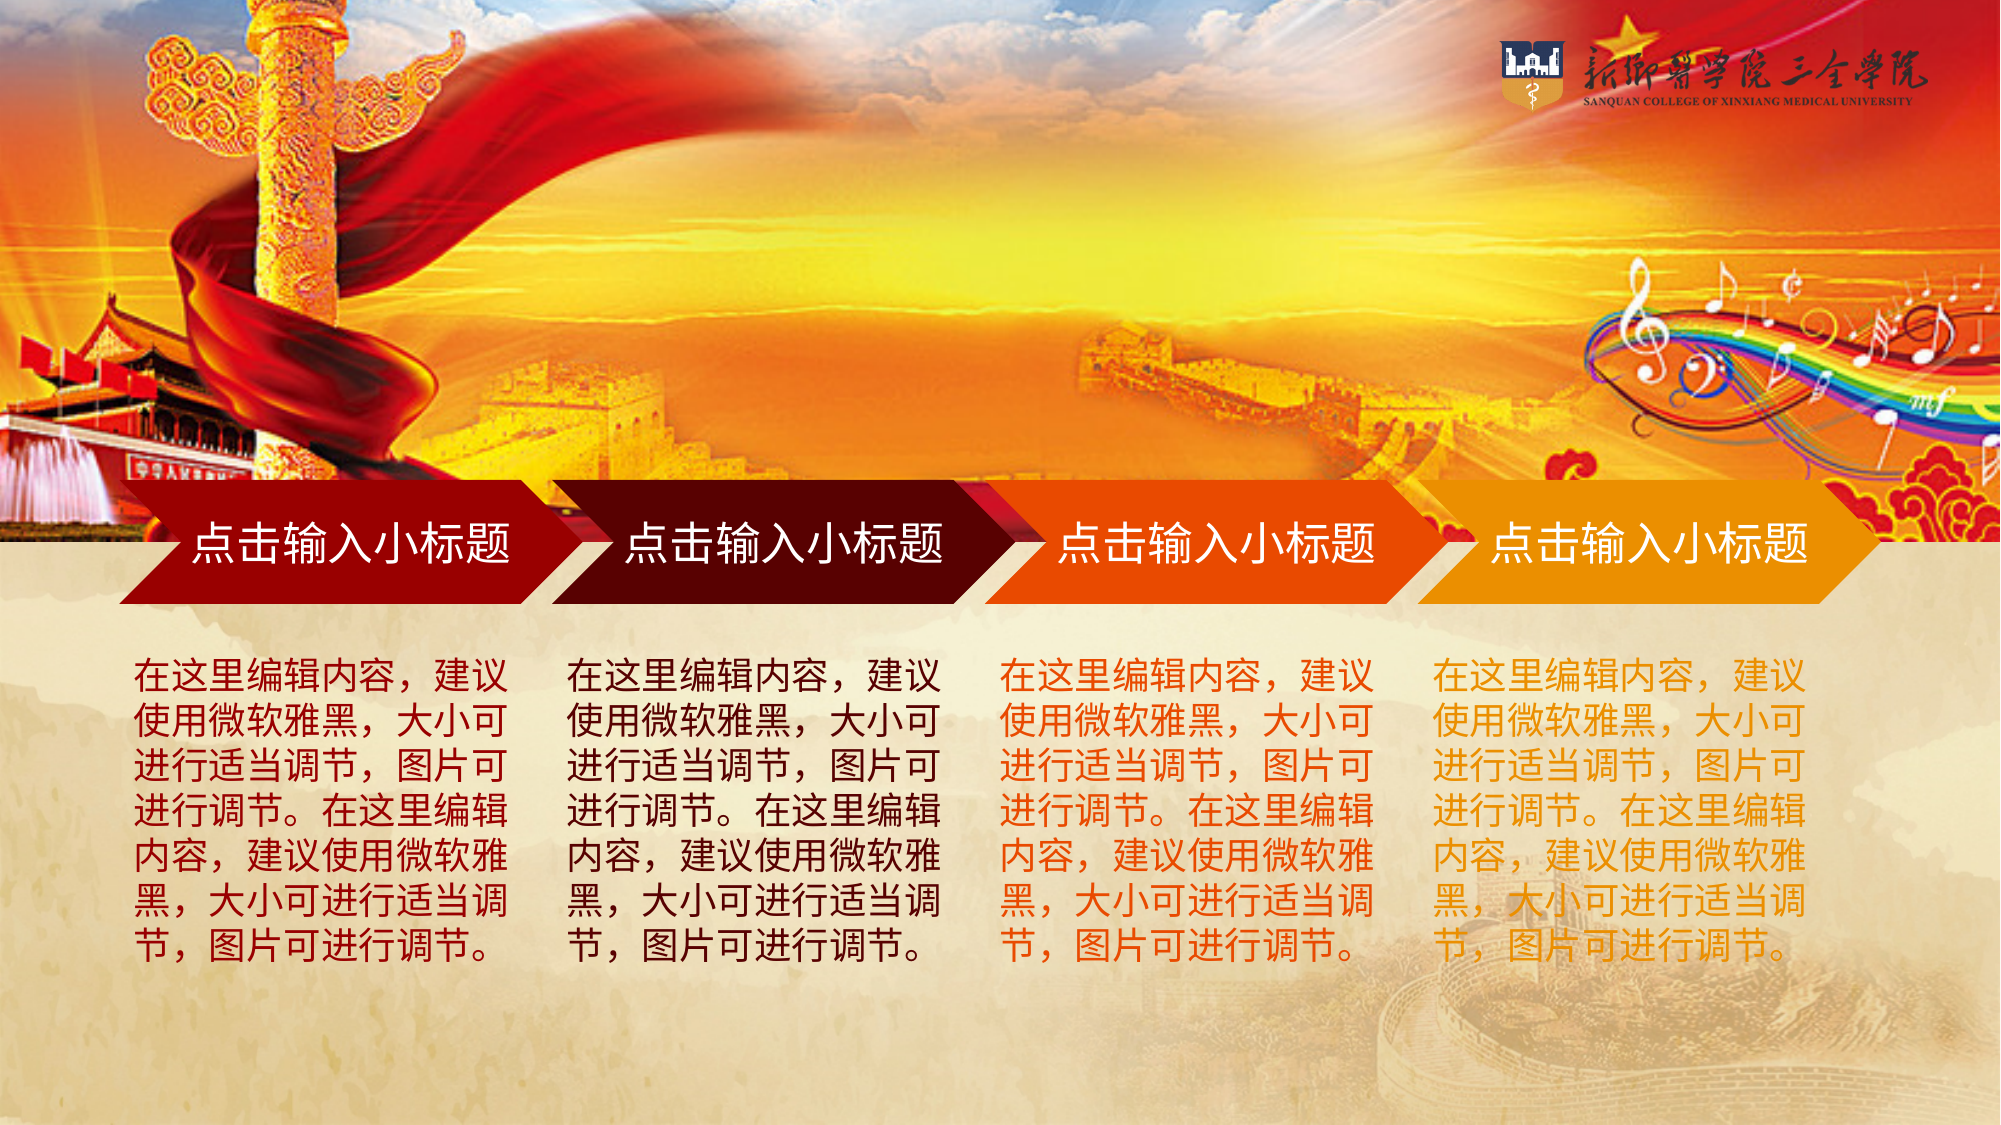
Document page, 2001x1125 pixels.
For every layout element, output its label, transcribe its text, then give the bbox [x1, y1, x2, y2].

text_box 在这里编辑内容，建议使用微软雅黑，大小可进行适当调节，图片可进行调节。在这里编辑内容，建议使用微软雅黑，大小可进行适当调节，图片可进行调节。 [984, 644, 1395, 975]
picture [0, 0, 2001, 1125]
text_box 点击输入小标题 [984, 542, 1449, 604]
text_box 在这里编辑内容，建议使用微软雅黑，大小可进行适当调节，图片可进行调节。在这里编辑内容，建议使用微软雅黑，大小可进行适当调节，图片可进行调节。 [552, 644, 962, 975]
text_box 点击输入小标题 [1417, 542, 1881, 604]
text_box 在这里编辑内容，建议使用微软雅黑，大小可进行适当调节，图片可进行调节。在这里编辑内容，建议使用微软雅黑，大小可进行适当调节，图片可进行调节。 [1417, 644, 1828, 975]
text_box 点击输入小标题 [119, 542, 583, 604]
text_box 点击输入小标题 [552, 542, 1016, 604]
text_box 在这里编辑内容，建议使用微软雅黑，大小可进行适当调节，图片可进行调节。在这里编辑内容，建议使用微软雅黑，大小可进行适当调节，图片可进行调节。 [119, 644, 529, 975]
